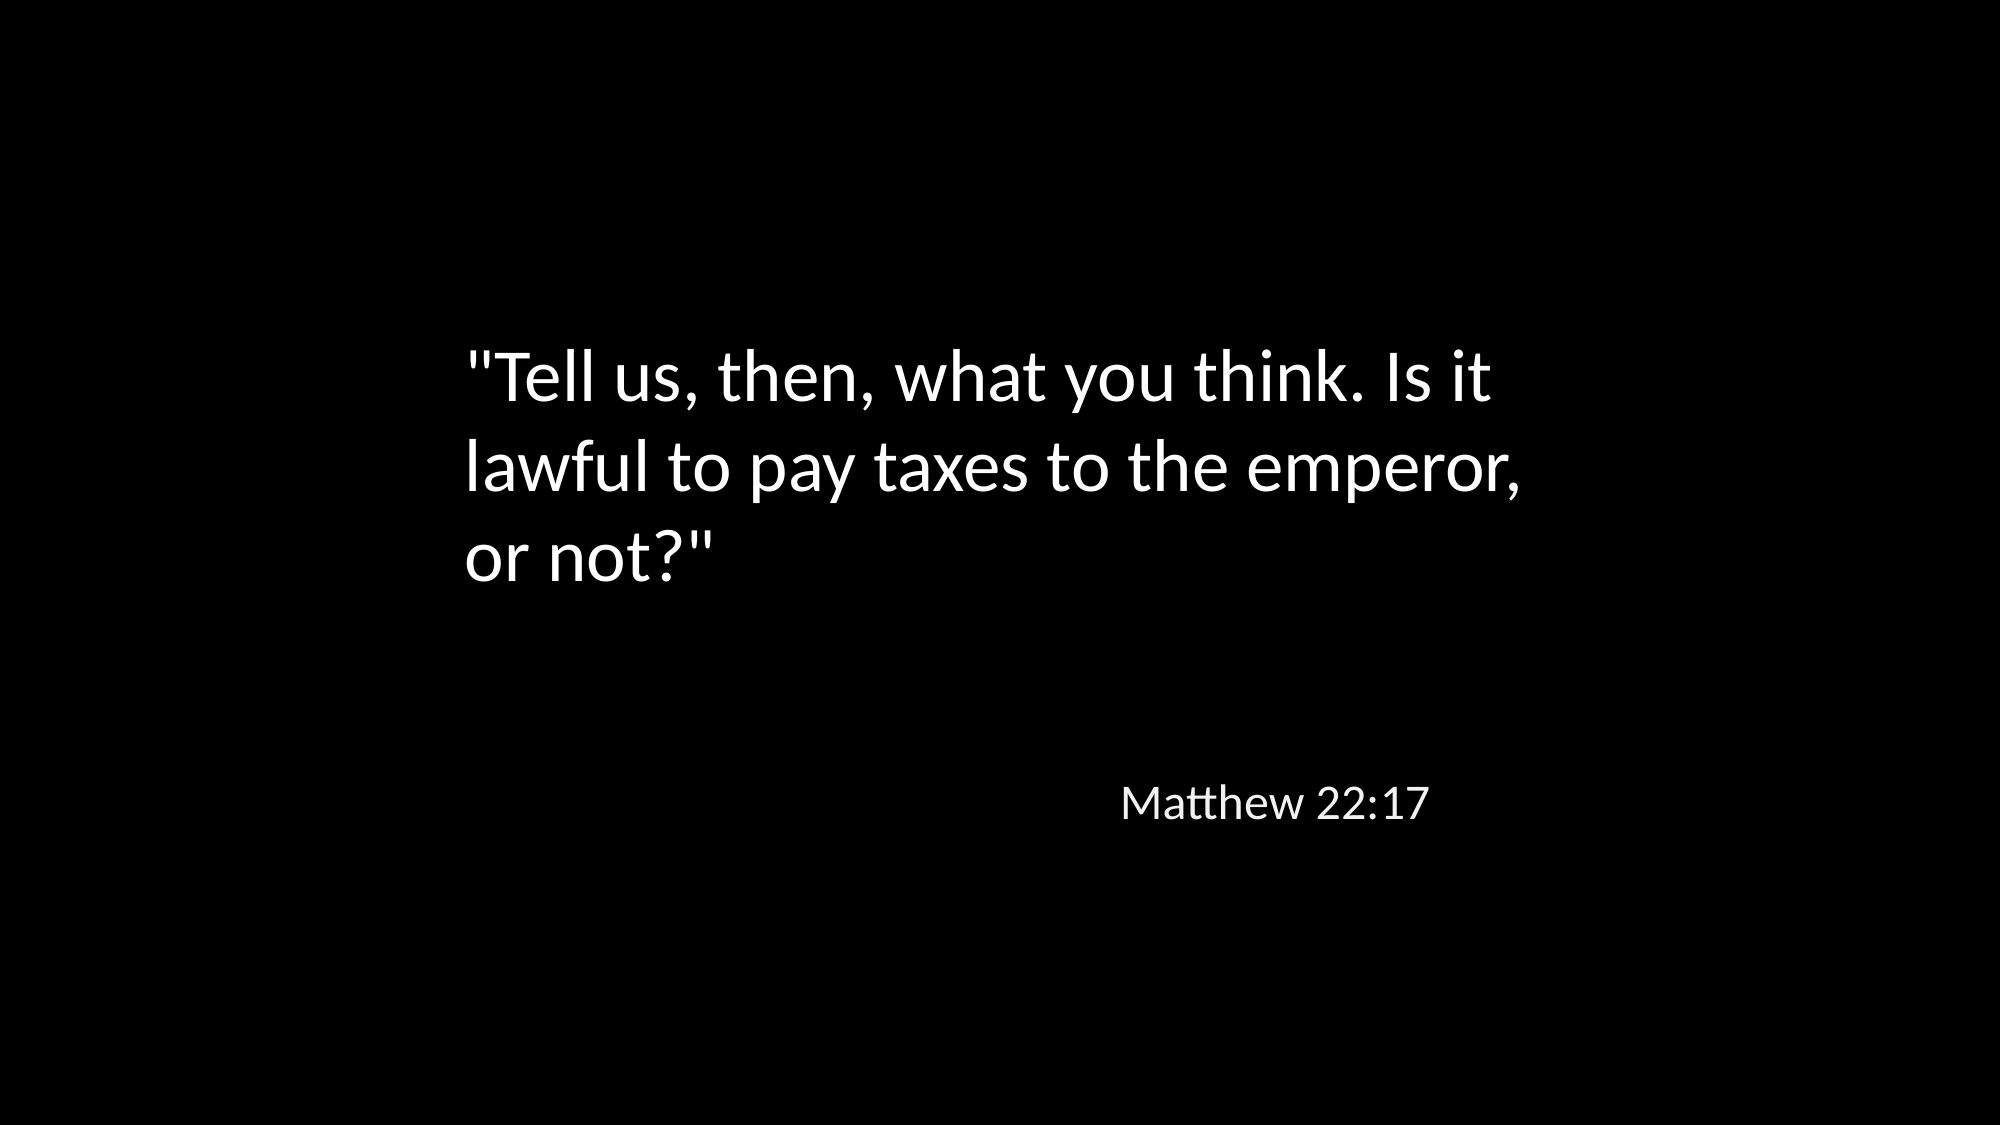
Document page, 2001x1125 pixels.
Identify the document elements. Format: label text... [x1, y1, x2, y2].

text_box "Tell us, then, what you think. Is it lawful to pay taxes to the emperor, or not?" [449, 318, 1588, 604]
text_box Matthew 22:17 [999, 762, 1550, 838]
